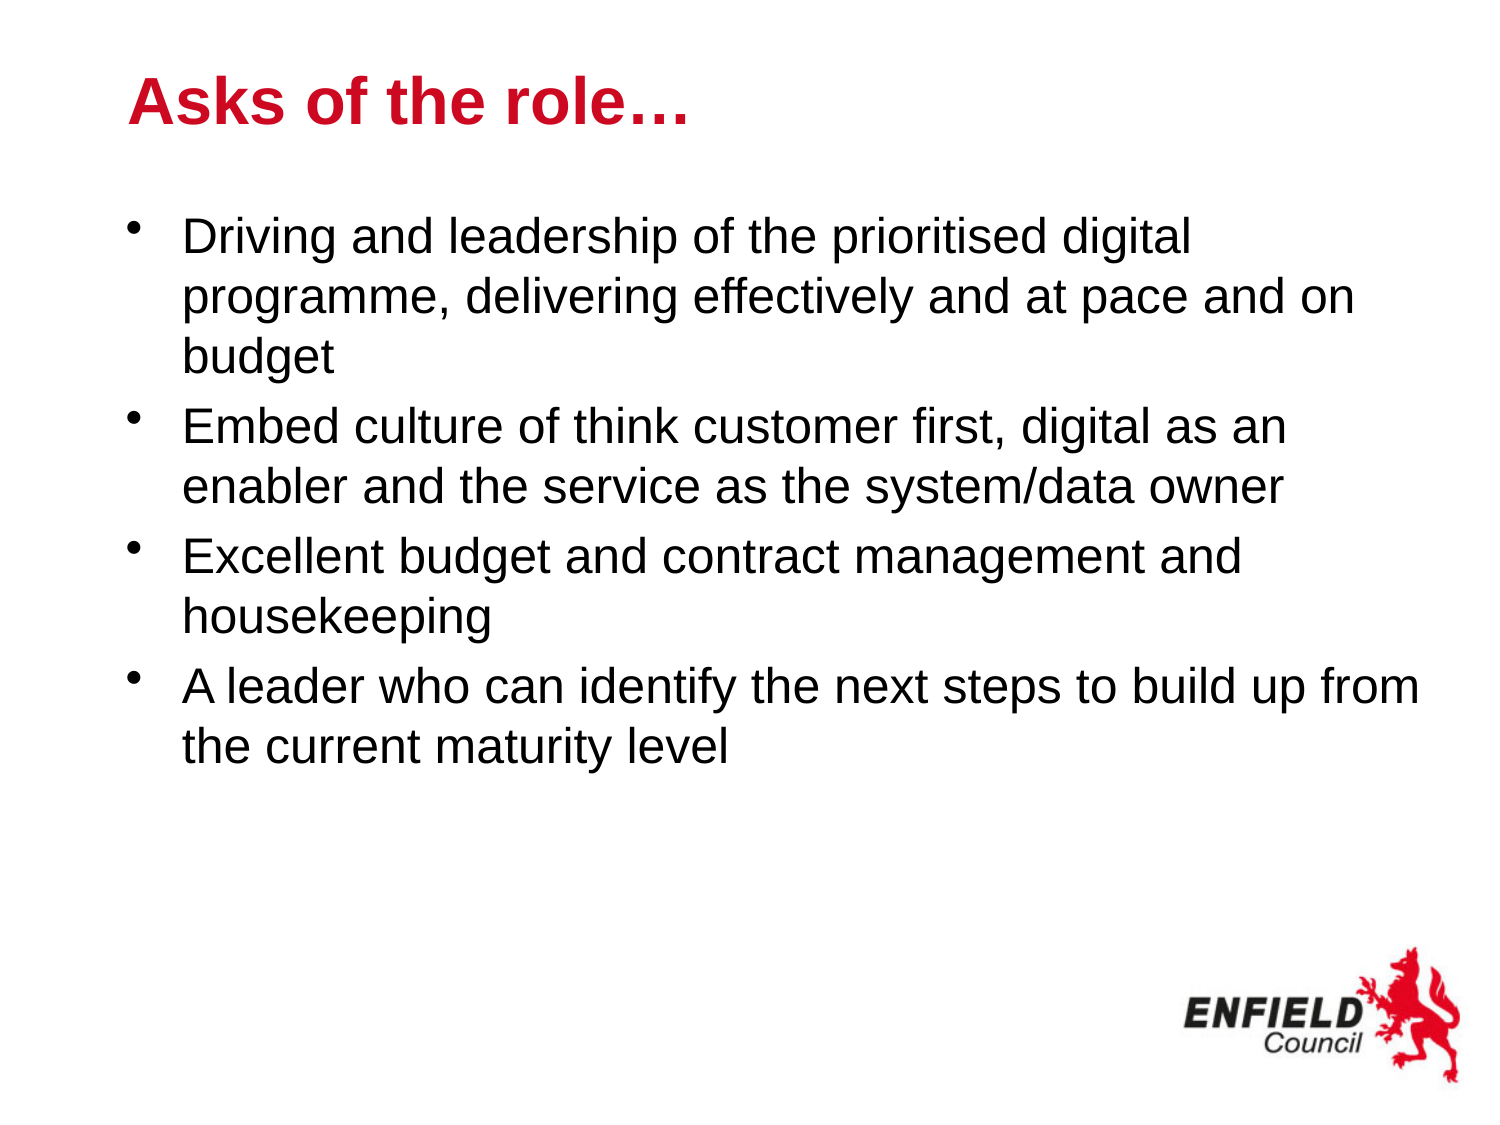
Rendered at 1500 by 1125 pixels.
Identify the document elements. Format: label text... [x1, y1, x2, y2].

picture [1149, 924, 1500, 1118]
list Driving and leadership of the prioritised digital programme, delivering effectively and at pace and on budget Embed culture of think customer first, digital as an enabler and the service as the system/data owner Excellent budget and contract management and housekeeping A leader who can identify the next steps to build up from the current maturity level [110, 196, 1448, 1059]
title Asks of the role… [112, 50, 1450, 238]
